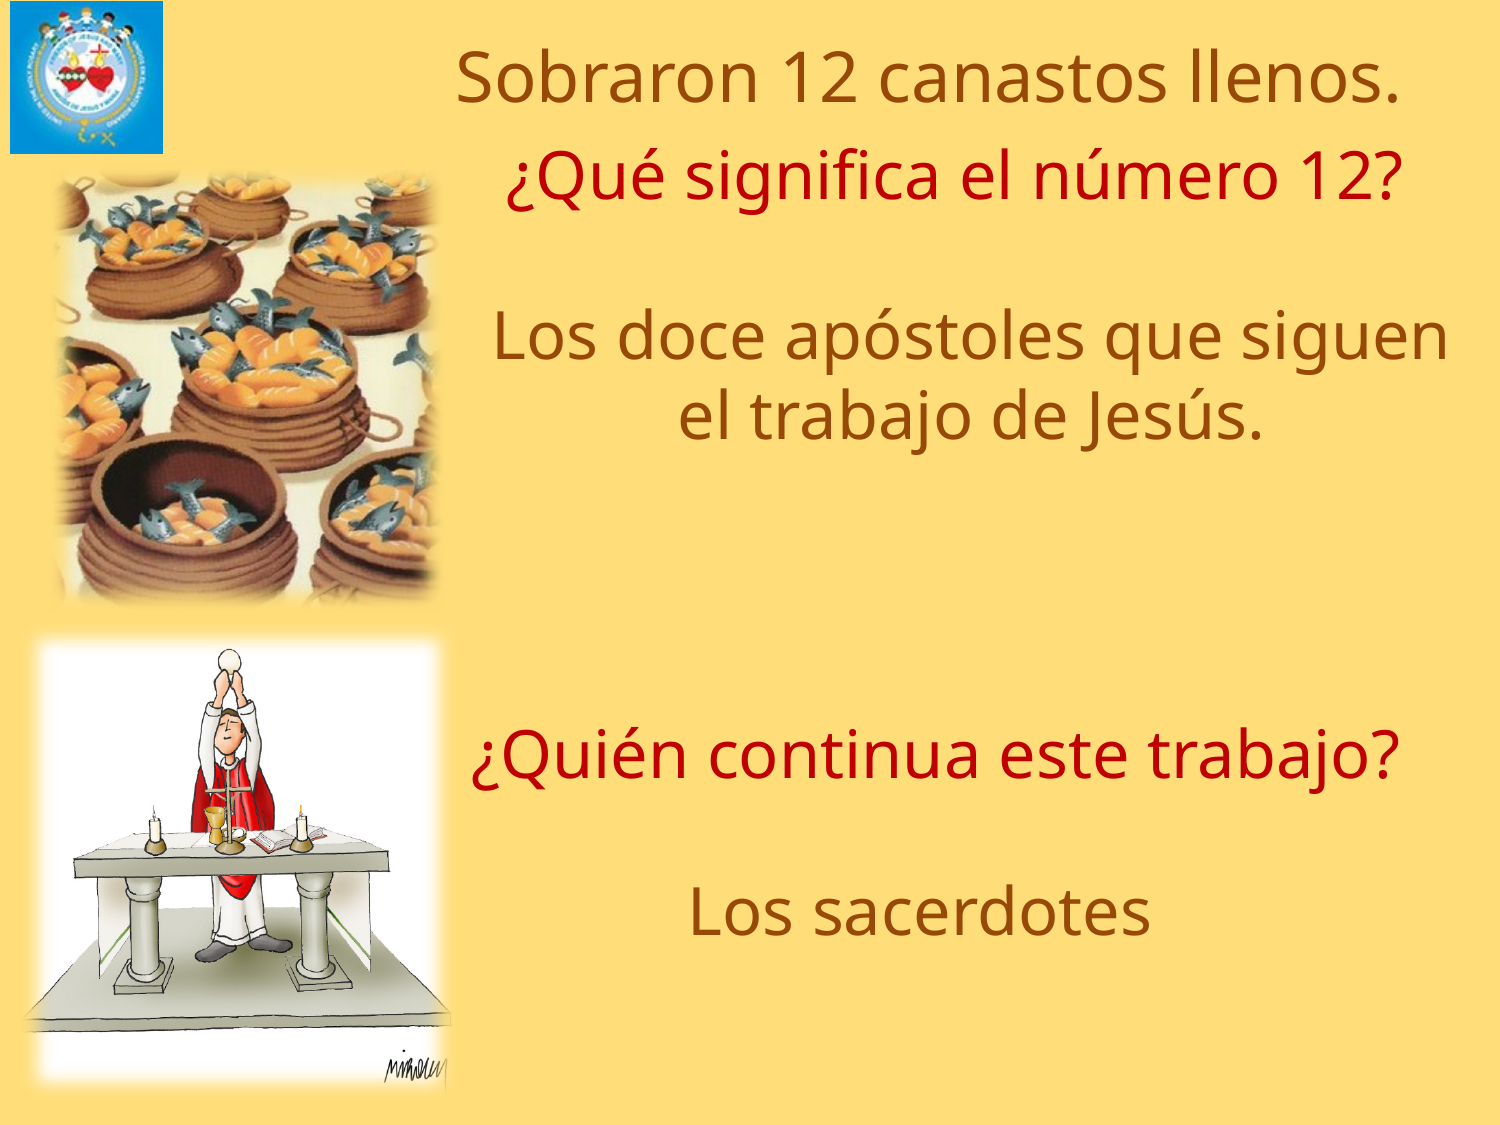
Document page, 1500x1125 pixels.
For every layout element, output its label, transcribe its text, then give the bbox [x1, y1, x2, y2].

text_box ¿Quién continua este trabajo? [461, 704, 1500, 799]
picture [26, 1, 147, 147]
picture [19, 621, 457, 1102]
text_box ¿Qué significa el número 12? [492, 125, 1481, 220]
text_box Los sacerdotes [672, 861, 1205, 956]
picture [48, 166, 445, 611]
text_box Los doce apóstoles que siguen el trabajo de Jesús. [464, 285, 1481, 461]
title Sobraron 12 canastos llenos. [397, 24, 1481, 126]
